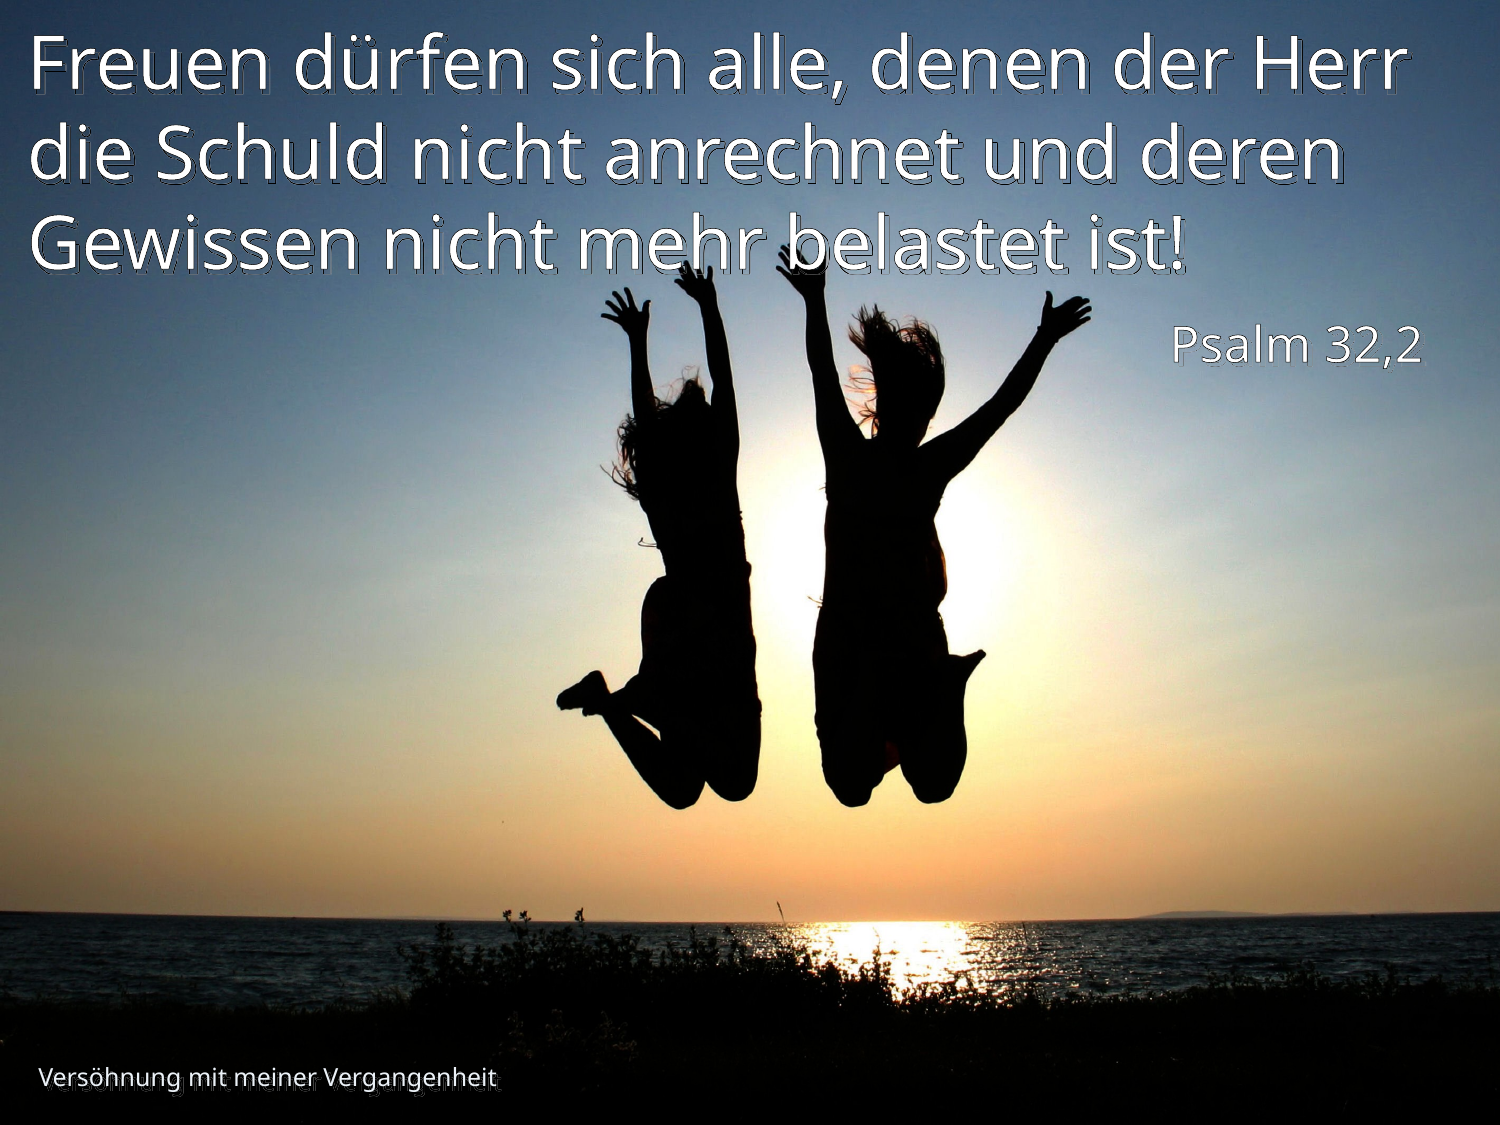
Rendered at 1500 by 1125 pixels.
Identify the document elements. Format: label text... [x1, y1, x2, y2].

picture [0, 0, 1500, 1125]
text_box Versöhnung mit meiner Vergangenheit [23, 1054, 592, 1114]
text_box Freuen dürfen sich alle, denen der Herr die Schuld nicht anrechnet und deren Gewissen nicht mehr belastet ist! [11, 6, 1465, 292]
text_box Psalm 32,2 [398, 304, 1438, 380]
